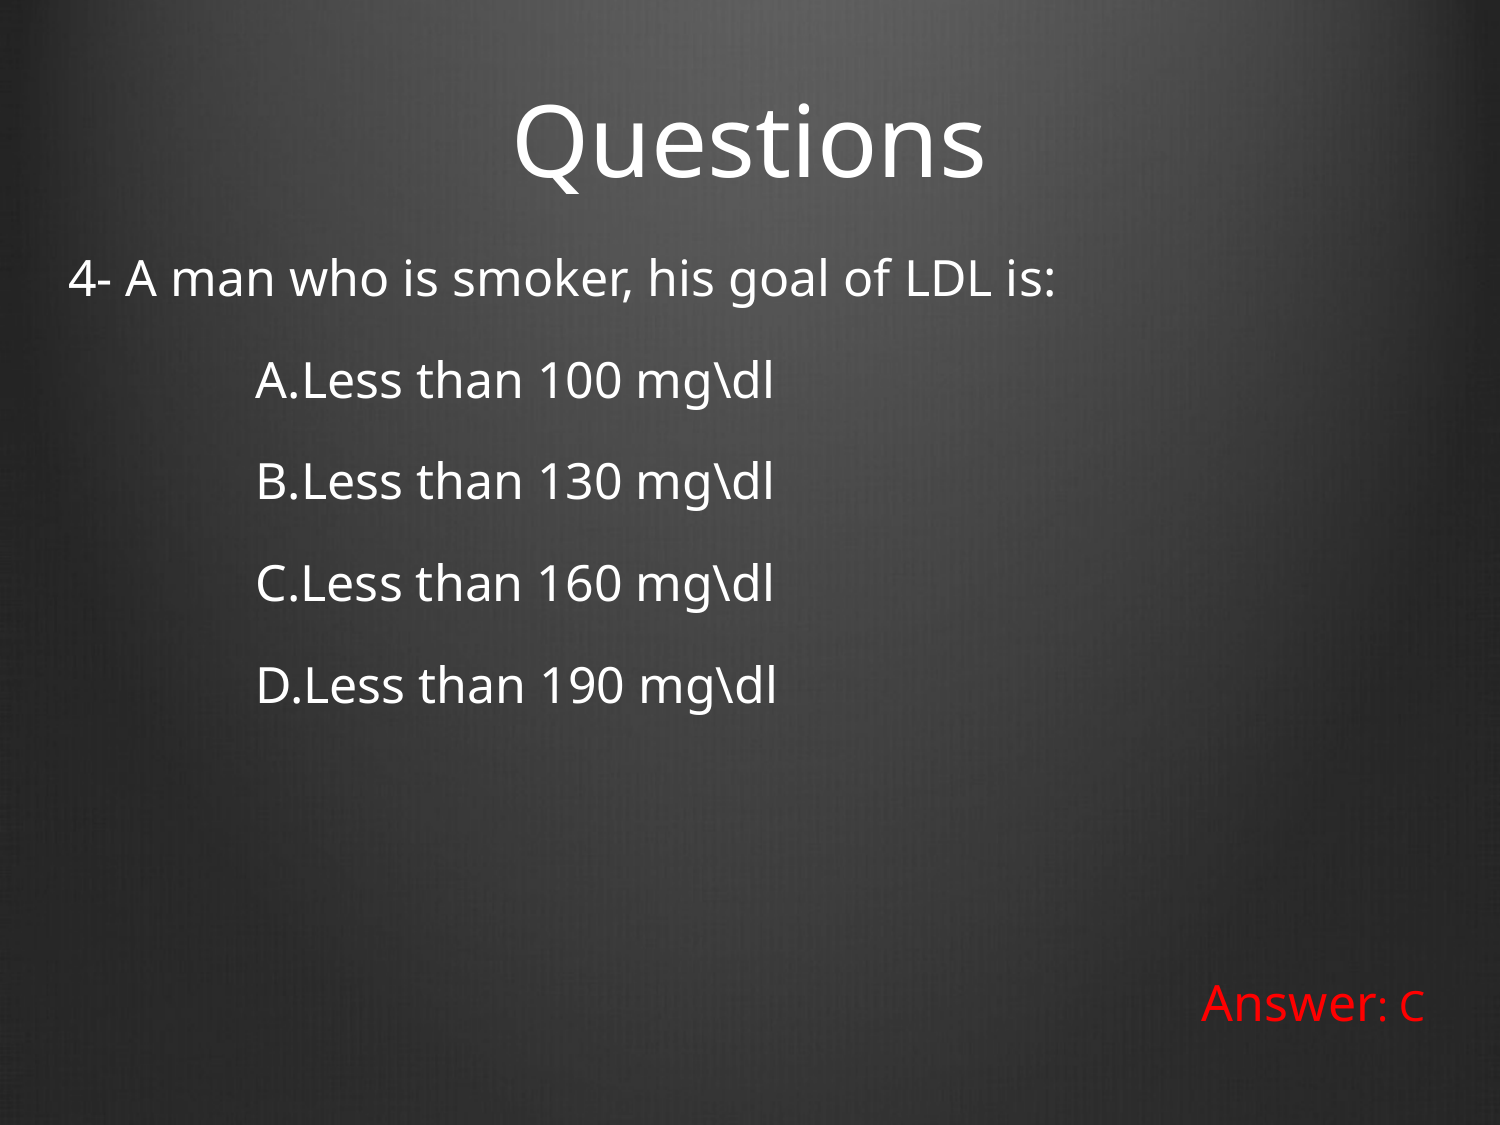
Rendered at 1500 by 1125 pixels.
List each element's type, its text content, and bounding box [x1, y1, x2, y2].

title Questions [112, 19, 1388, 238]
text_box Answer: C [1187, 964, 1447, 1039]
list 4- A man who is smoker, his goal of LDL is: Less than 100 mg\dl Less than 130 mg\dl Less than 160 mg\dl Less than 190 mg\dl [53, 238, 1424, 1024]
